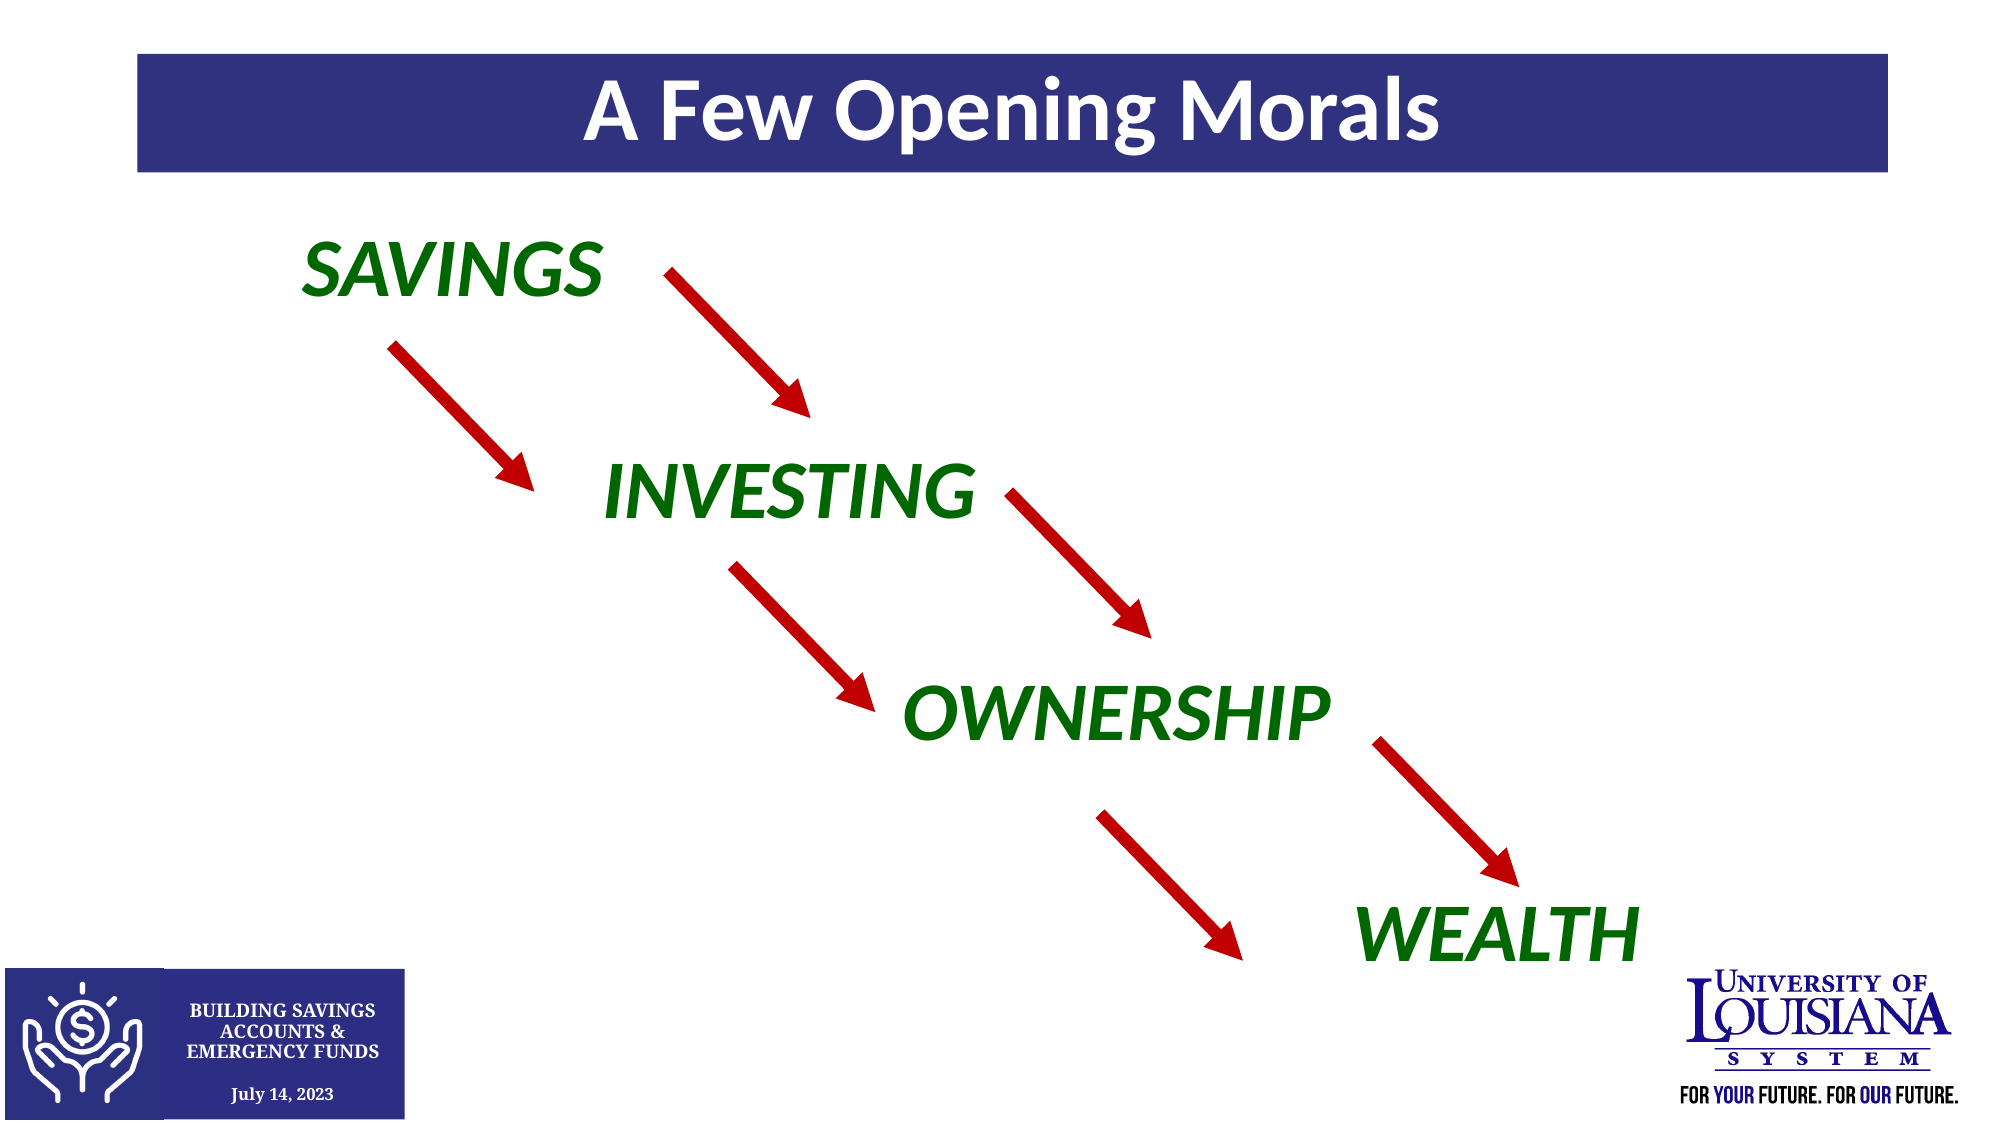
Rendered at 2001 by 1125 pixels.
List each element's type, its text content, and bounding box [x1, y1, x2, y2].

picture [1655, 956, 1983, 1120]
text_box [667, 271, 811, 419]
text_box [1008, 491, 1152, 639]
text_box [391, 344, 535, 492]
picture [5, 968, 161, 1120]
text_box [732, 565, 876, 713]
text_box SAVINGS INVESTING OWNERSHIP WEALTH [137, 217, 1863, 1014]
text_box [1376, 740, 1520, 888]
text_box A Few Opening Morals [137, 53, 1888, 173]
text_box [1099, 813, 1243, 961]
